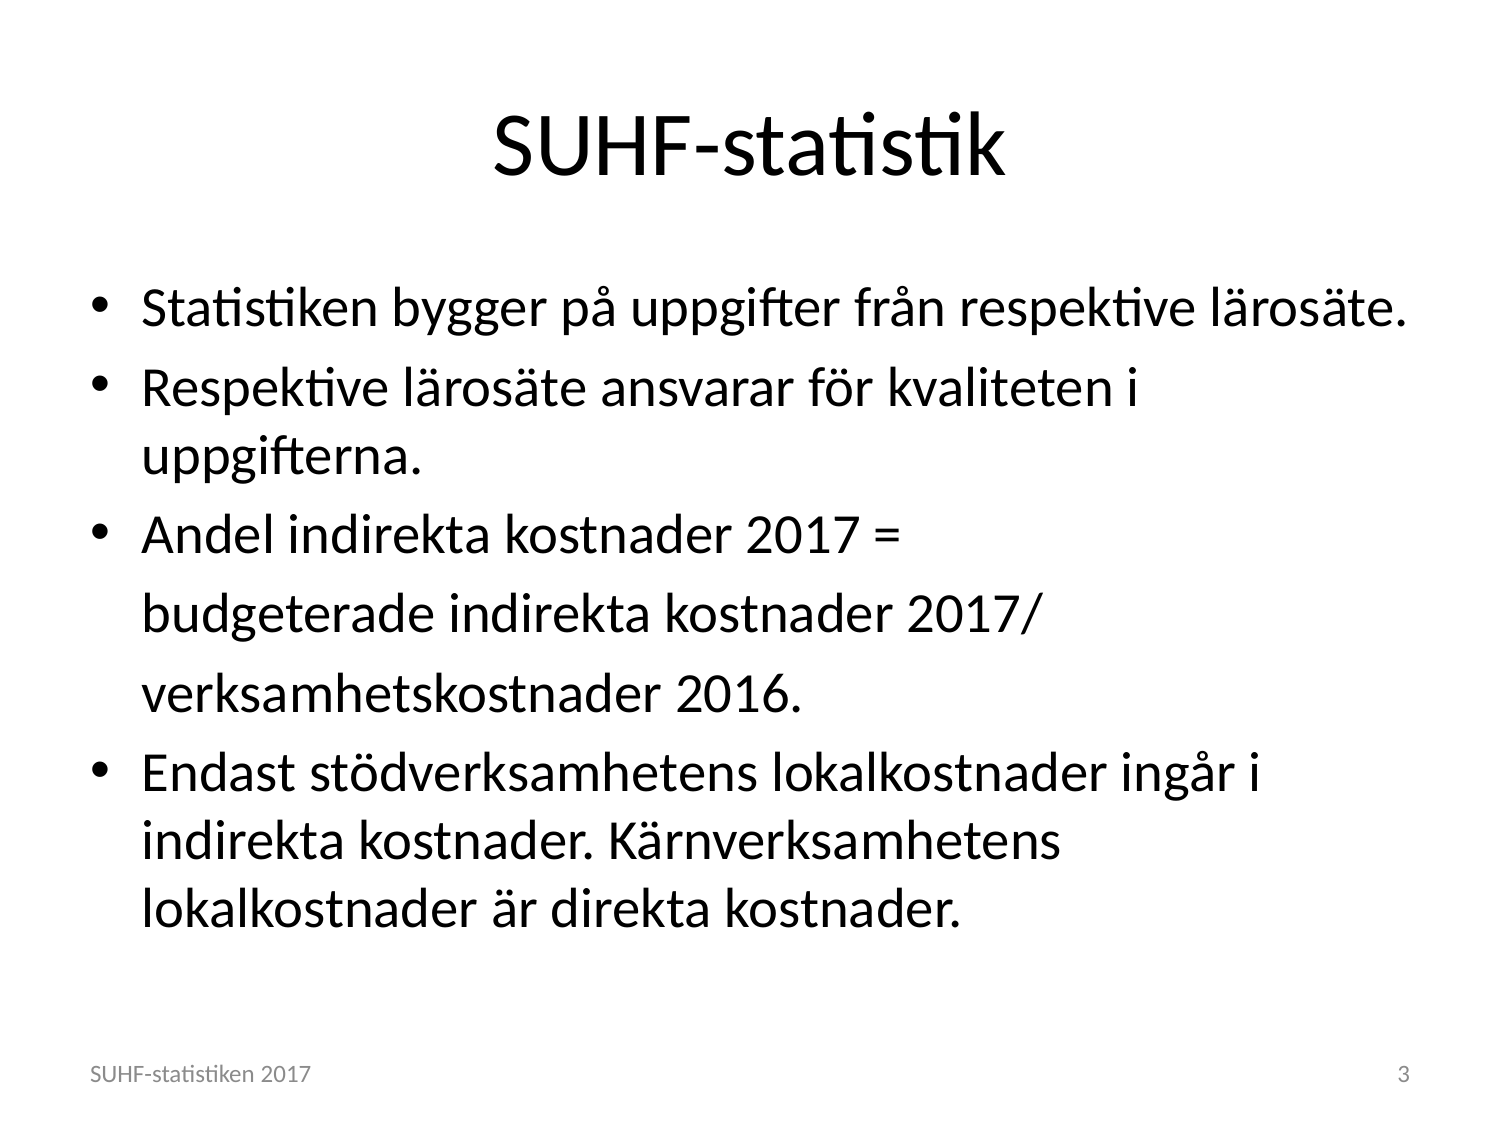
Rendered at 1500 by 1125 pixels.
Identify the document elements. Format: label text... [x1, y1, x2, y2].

slide_number 3 [1074, 1042, 1425, 1103]
title SUHF-statistik [75, 45, 1425, 233]
slide_number SUHF-statistiken 2017 [75, 1042, 762, 1103]
list Statistiken bygger på uppgifter från respektive lärosäte. Respektive lärosäte ansvarar för kvaliteten i uppgifterna. Andel indirekta kostnader 2017 = budgeterade indirekta kostnader 2017/ verksamhetskostnader 2016. Endast stödverksamhetens lokalkostnader ingår i indirekta kostnader. Kärnverksamhetens lokalkostnader är direkta kostnader. [75, 262, 1425, 1005]
